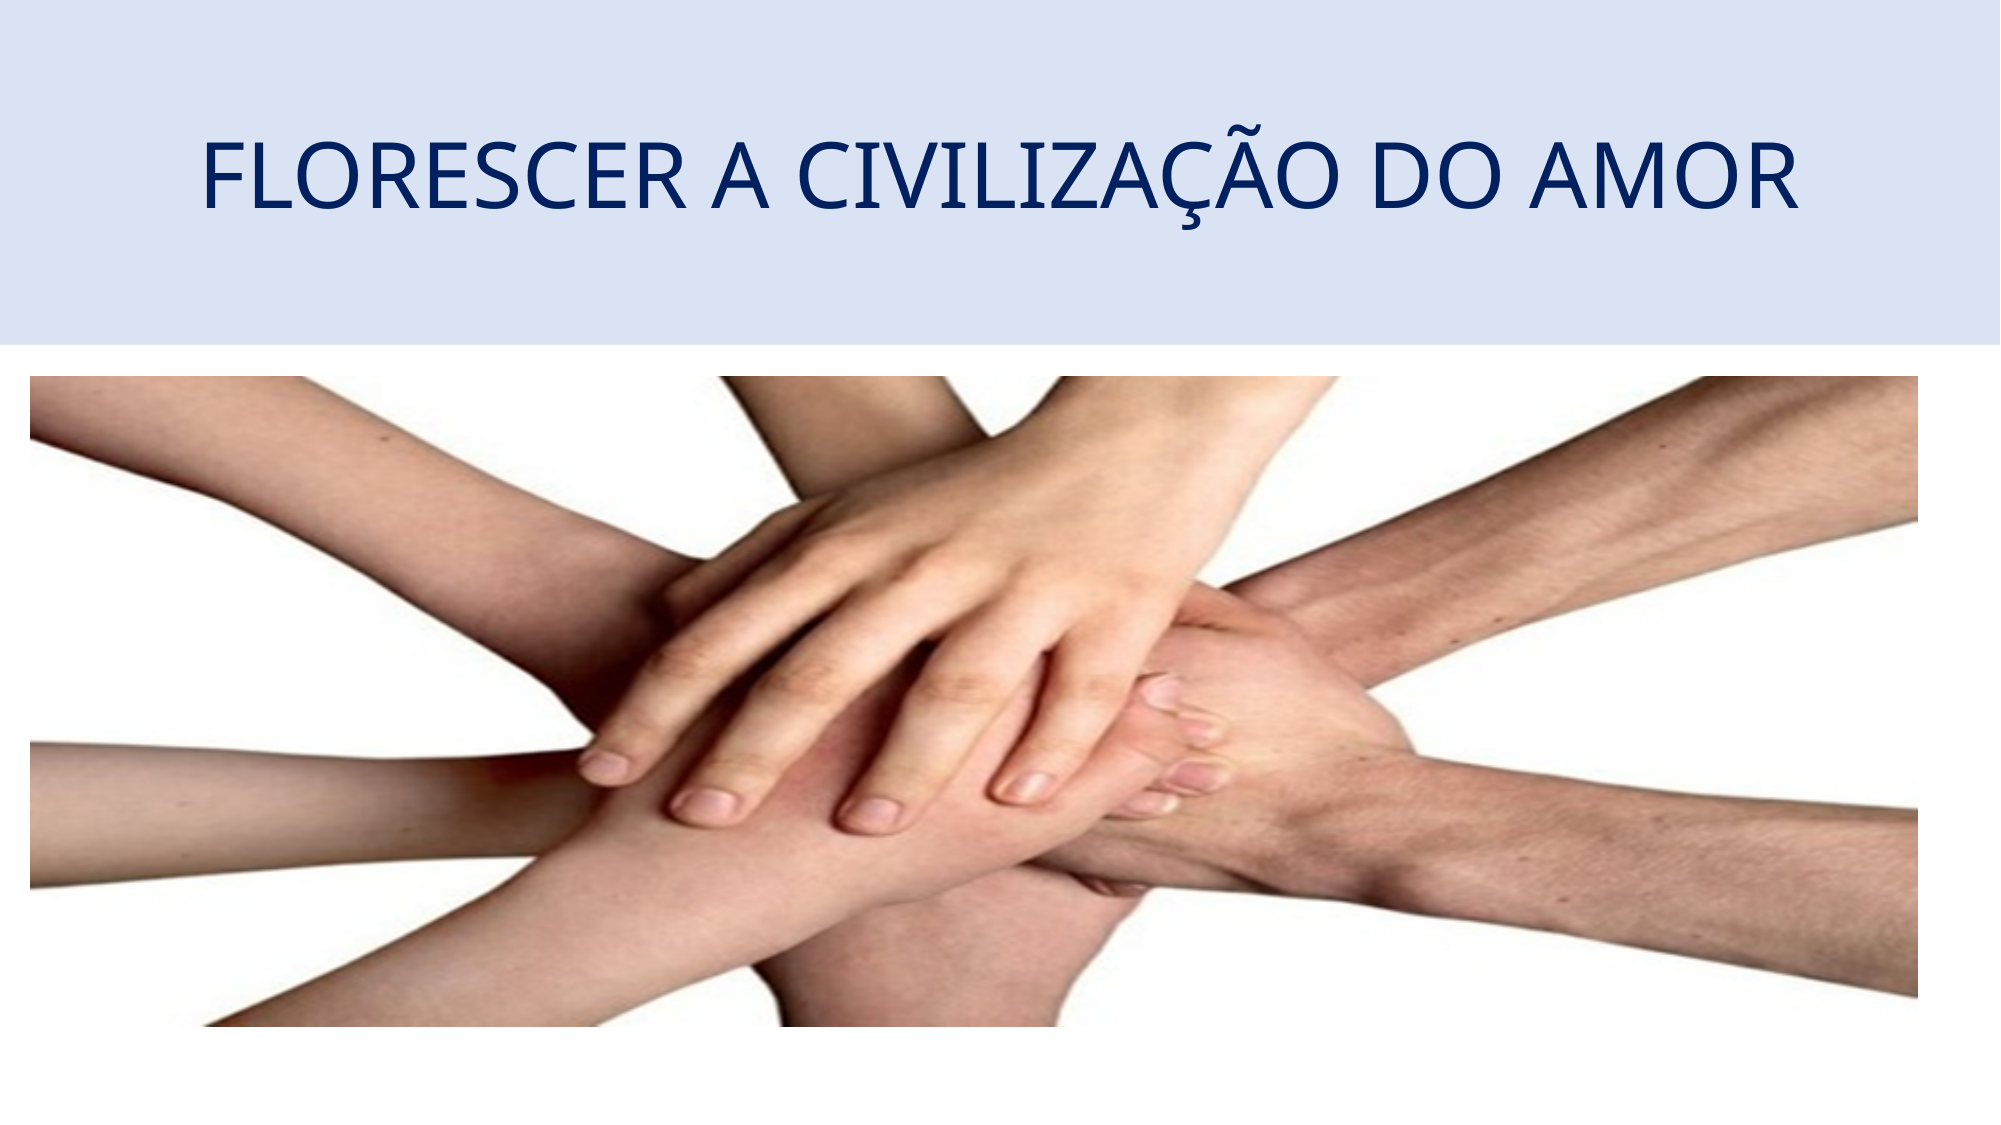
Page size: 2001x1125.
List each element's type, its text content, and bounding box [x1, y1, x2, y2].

text_box FLORESCER A CIVILIZAÇÃO DO AMOR [0, 0, 2000, 345]
picture [29, 376, 1918, 1027]
